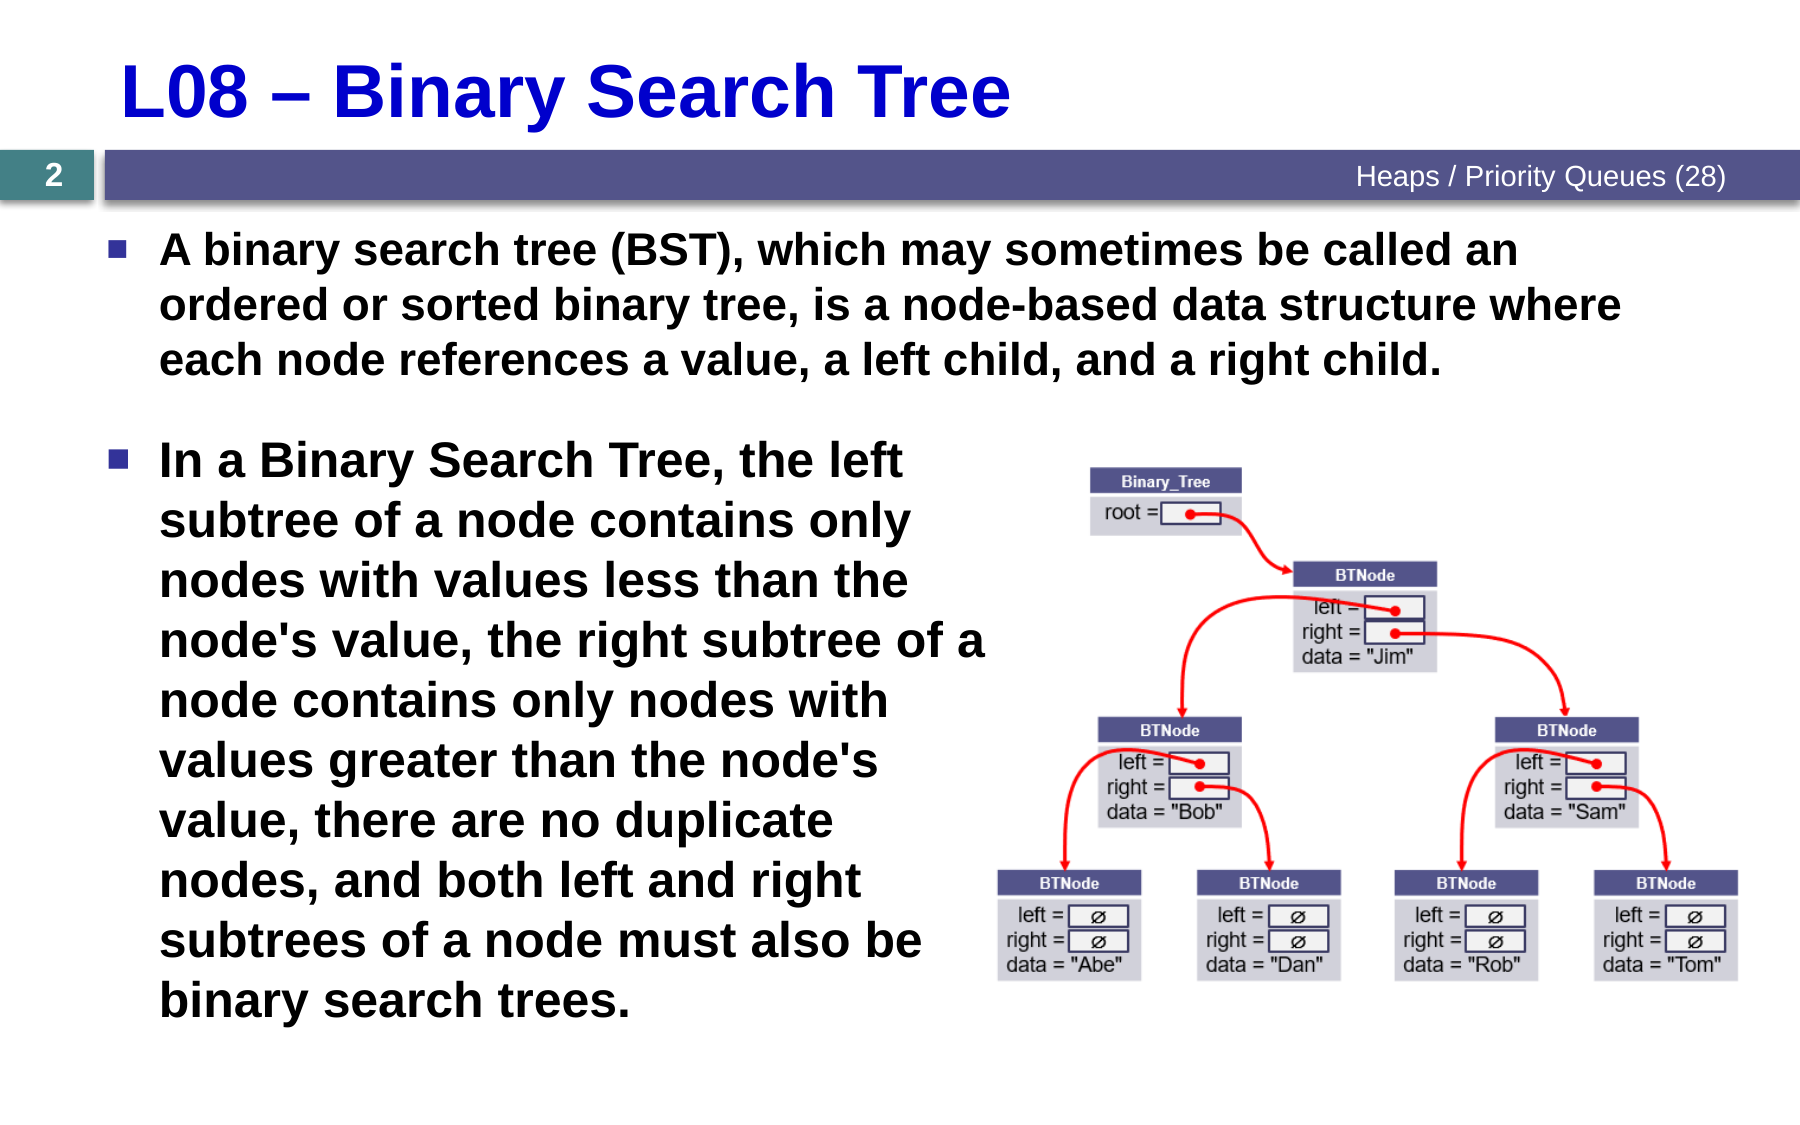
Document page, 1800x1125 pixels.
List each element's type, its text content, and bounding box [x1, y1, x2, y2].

picture [992, 466, 1743, 985]
text_box In a Binary Search Tree, the left subtree of a node contains only nodes with values less than the node's value, the right subtree of a node contains only nodes with values greater than the node's value, there are no duplicate nodes, and both left and right subtrees of a node must also be binary search trees. [91, 420, 1014, 1050]
slide_number 2 [0, 150, 108, 196]
footer Heaps / Priority Queues (28) [675, 149, 1743, 202]
title L08 – Binary Search Tree [105, 27, 1743, 149]
list A binary search tree (BST), which may sometimes be called an ordered or sorted binary tree, is a node-based data structure where each node references a value, a left child, and a right child. [91, 212, 1676, 465]
